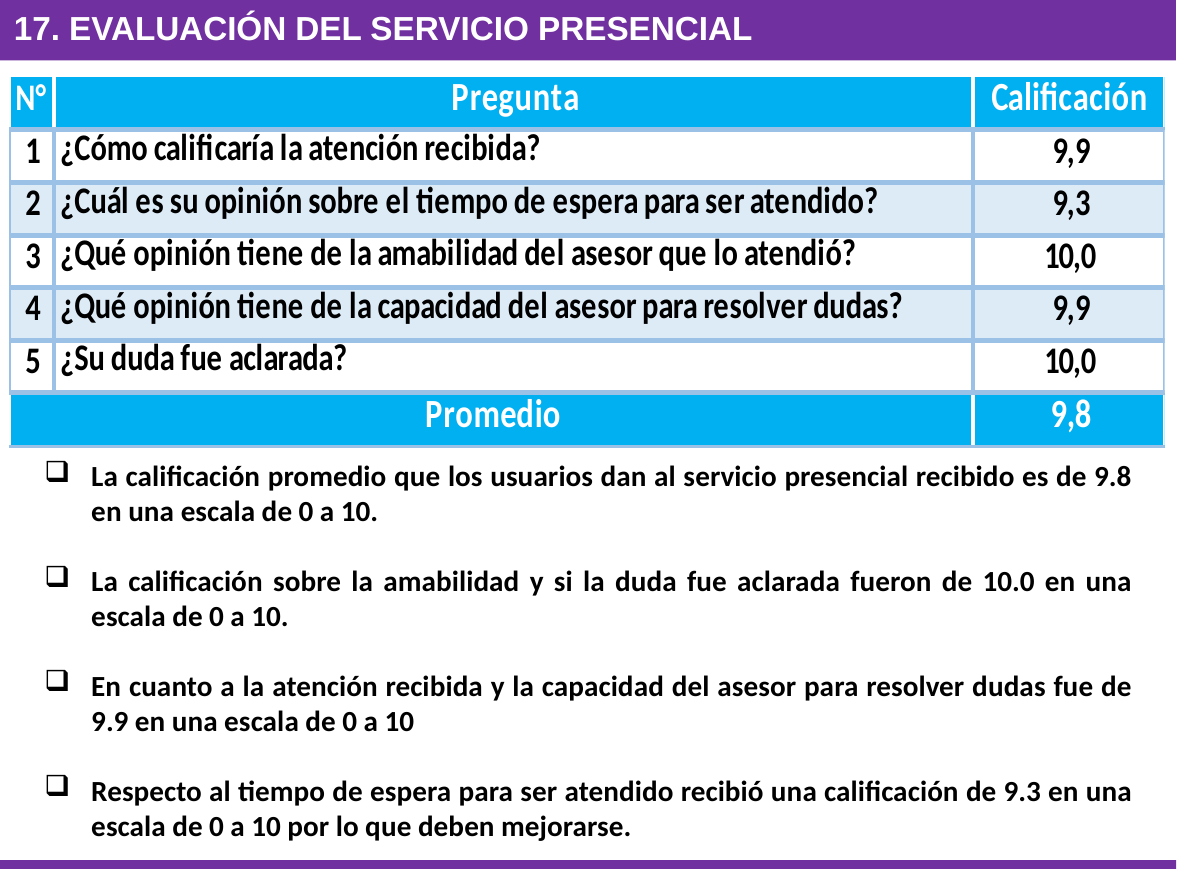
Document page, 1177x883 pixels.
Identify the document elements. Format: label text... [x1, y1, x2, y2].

text_box 17. Evaluación del Servicio Presencial [0, 0, 1167, 55]
text_box La calificación promedio que los usuarios dan al servicio presencial recibido es de 9.8 en una escala de 0 a 10. La calificación sobre la amabilidad y si la duda fue aclarada fueron de 10.0 en una escala de 0 a 10. En cuanto a la atención recibida y la capacidad del asesor para resolver dudas fue de 9.9 en una escala de 0 a 10 Respecto al tiempo de espera para ser atendido recibió una calificación de 9.3 en una escala de 0 a 10 por lo que deben mejorarse. [29, 460, 1148, 850]
picture [8, 74, 1167, 451]
